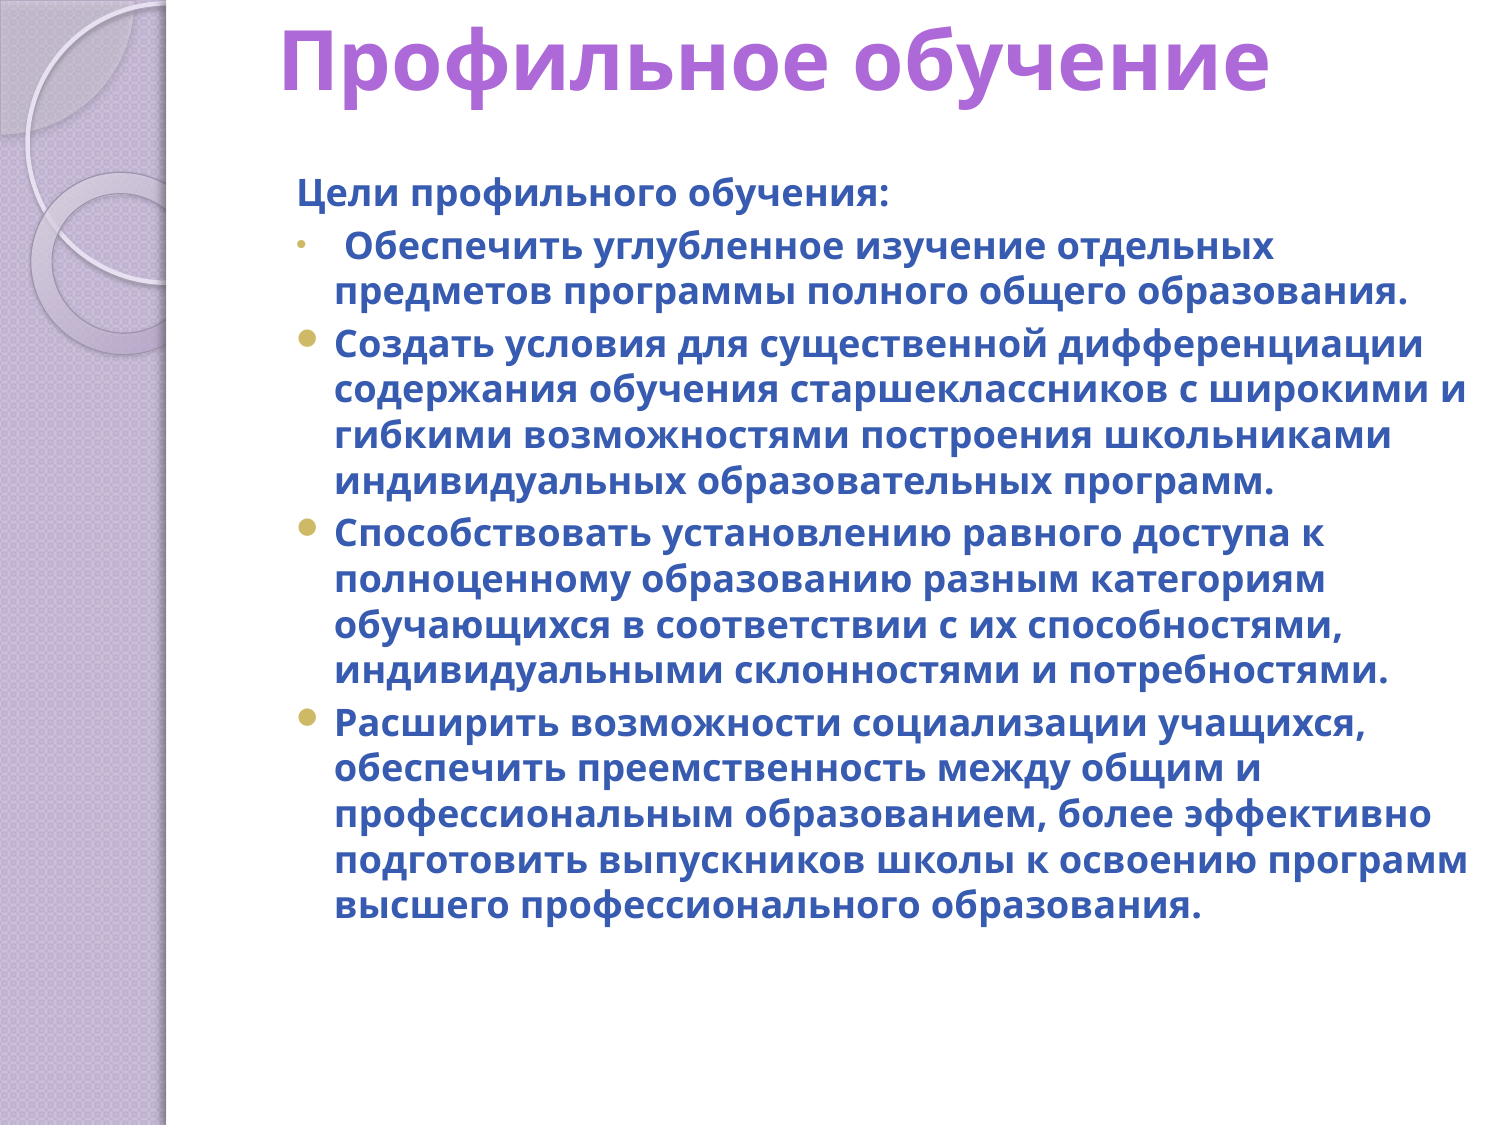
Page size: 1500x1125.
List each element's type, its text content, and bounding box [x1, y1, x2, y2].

list Цели профильного обучения: Обеспечить углубленное изучение отдельных предметов программы полного общего образования. Создать условия для существенной дифференциации содержания обучения старшеклассников с широкими и гибкими возможностями построения школьниками индивидуальных образовательных программ. Способствовать установлению равного доступа к полноценному образованию разным категориям обучающихся в соответствии с их способностями, индивидуальными склонностями и потребностями. Расширить возможности социализации учащихся, обеспечить преемственность между общим и профессиональным образованием, более эффективно подготовить выпускников школы к освоению программ высшего профессионального образования. [269, 160, 1500, 949]
text_box Профильное обучение [194, 0, 1376, 115]
